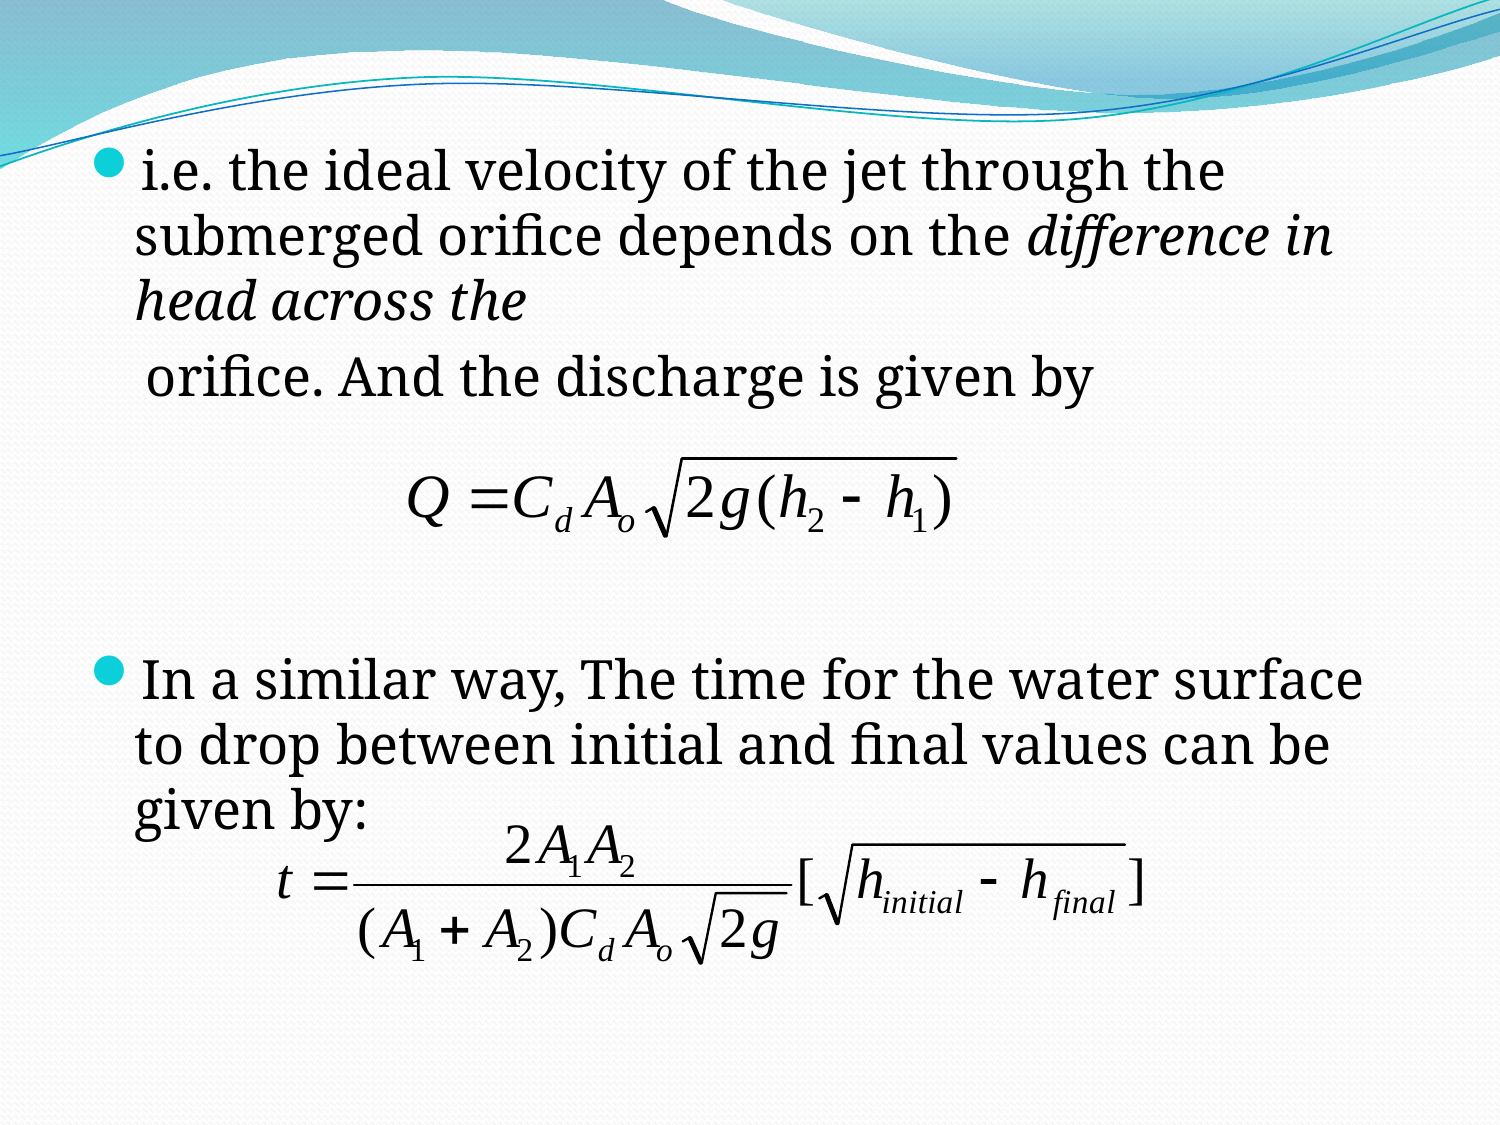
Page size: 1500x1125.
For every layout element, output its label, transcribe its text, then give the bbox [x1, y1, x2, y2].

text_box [269, 808, 1156, 976]
list i.e. the ideal velocity of the jet through the submerged orifice depends on the difference in head across the orifice. And the discharge is given by In a similar way, The time for the water surface to drop between initial and final values can be given by: [75, 128, 1425, 1038]
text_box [398, 445, 970, 549]
